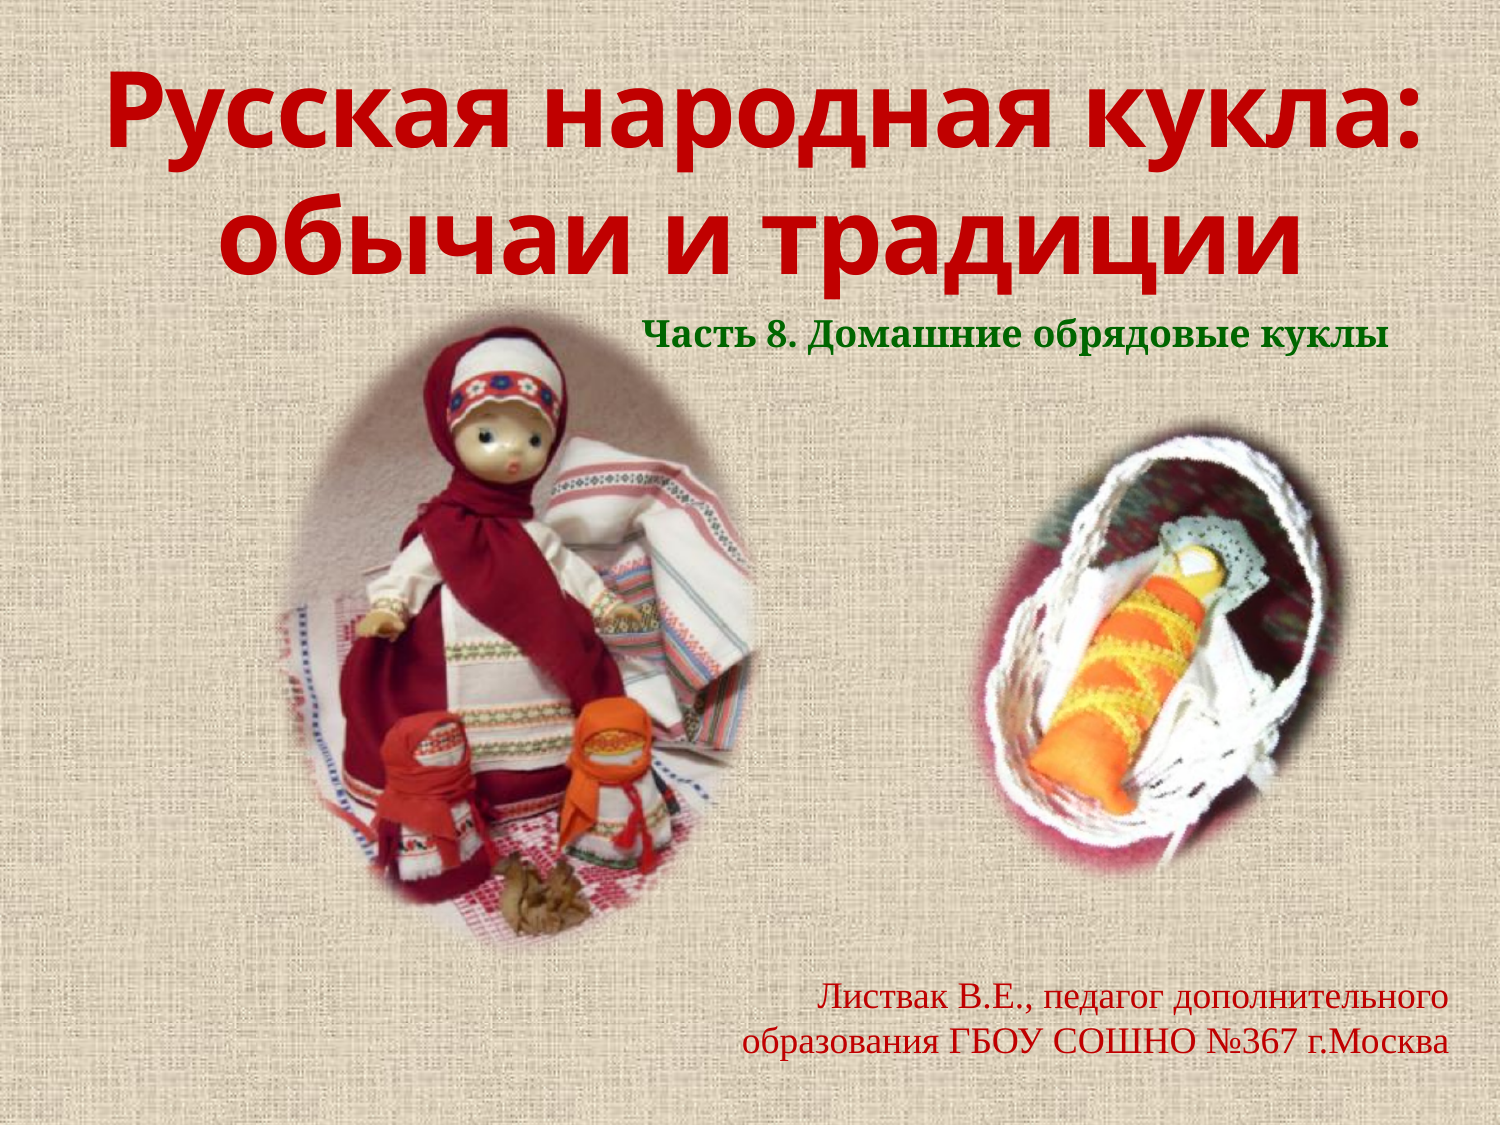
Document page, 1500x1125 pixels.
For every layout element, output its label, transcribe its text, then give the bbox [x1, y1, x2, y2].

text_box Часть 8. Домашние обрядовые куклы [781, 302, 1415, 363]
text_box Листвак В.Е., педагог дополнительного образования ГБОУ СОШНО №367 г.Москва [631, 964, 1465, 1069]
picture [0, 0, 1500, 1125]
title Русская народная кукла: обычаи и традиции [64, 30, 1459, 303]
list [267, 292, 770, 965]
